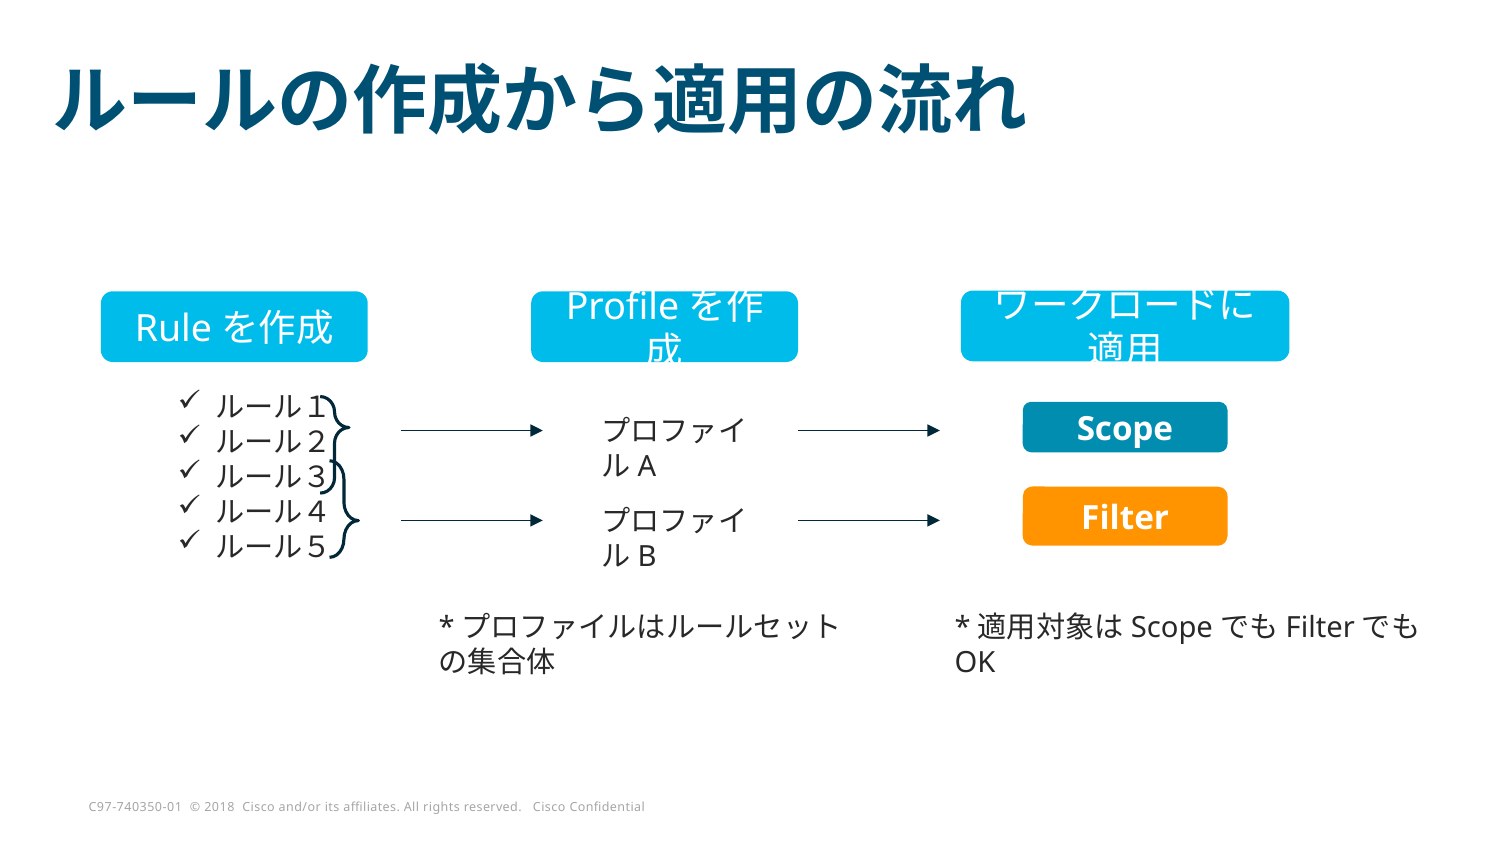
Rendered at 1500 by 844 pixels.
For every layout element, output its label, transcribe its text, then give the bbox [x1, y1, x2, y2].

text_box Filter [1022, 486, 1228, 546]
text_box Profileを作成 [529, 289, 801, 365]
text_box [320, 395, 350, 494]
text_box プロファイルB [586, 495, 792, 580]
text_box ワークロードに適用 [958, 288, 1292, 364]
text_box プロファイルA [586, 405, 792, 490]
text_box Scope [1022, 401, 1228, 453]
text_box *適用対象はScopeでもFilterでもOK [939, 600, 1446, 686]
text_box ルール１ ルール２ ルール３ ルール４ ルール５ [162, 380, 368, 571]
title ルールの作成から適用の流れ [37, 46, 1429, 167]
text_box Ruleを作成 [98, 289, 370, 365]
text_box *プロファイルはルールセットの集合体 [423, 600, 869, 686]
text_box [329, 459, 360, 559]
